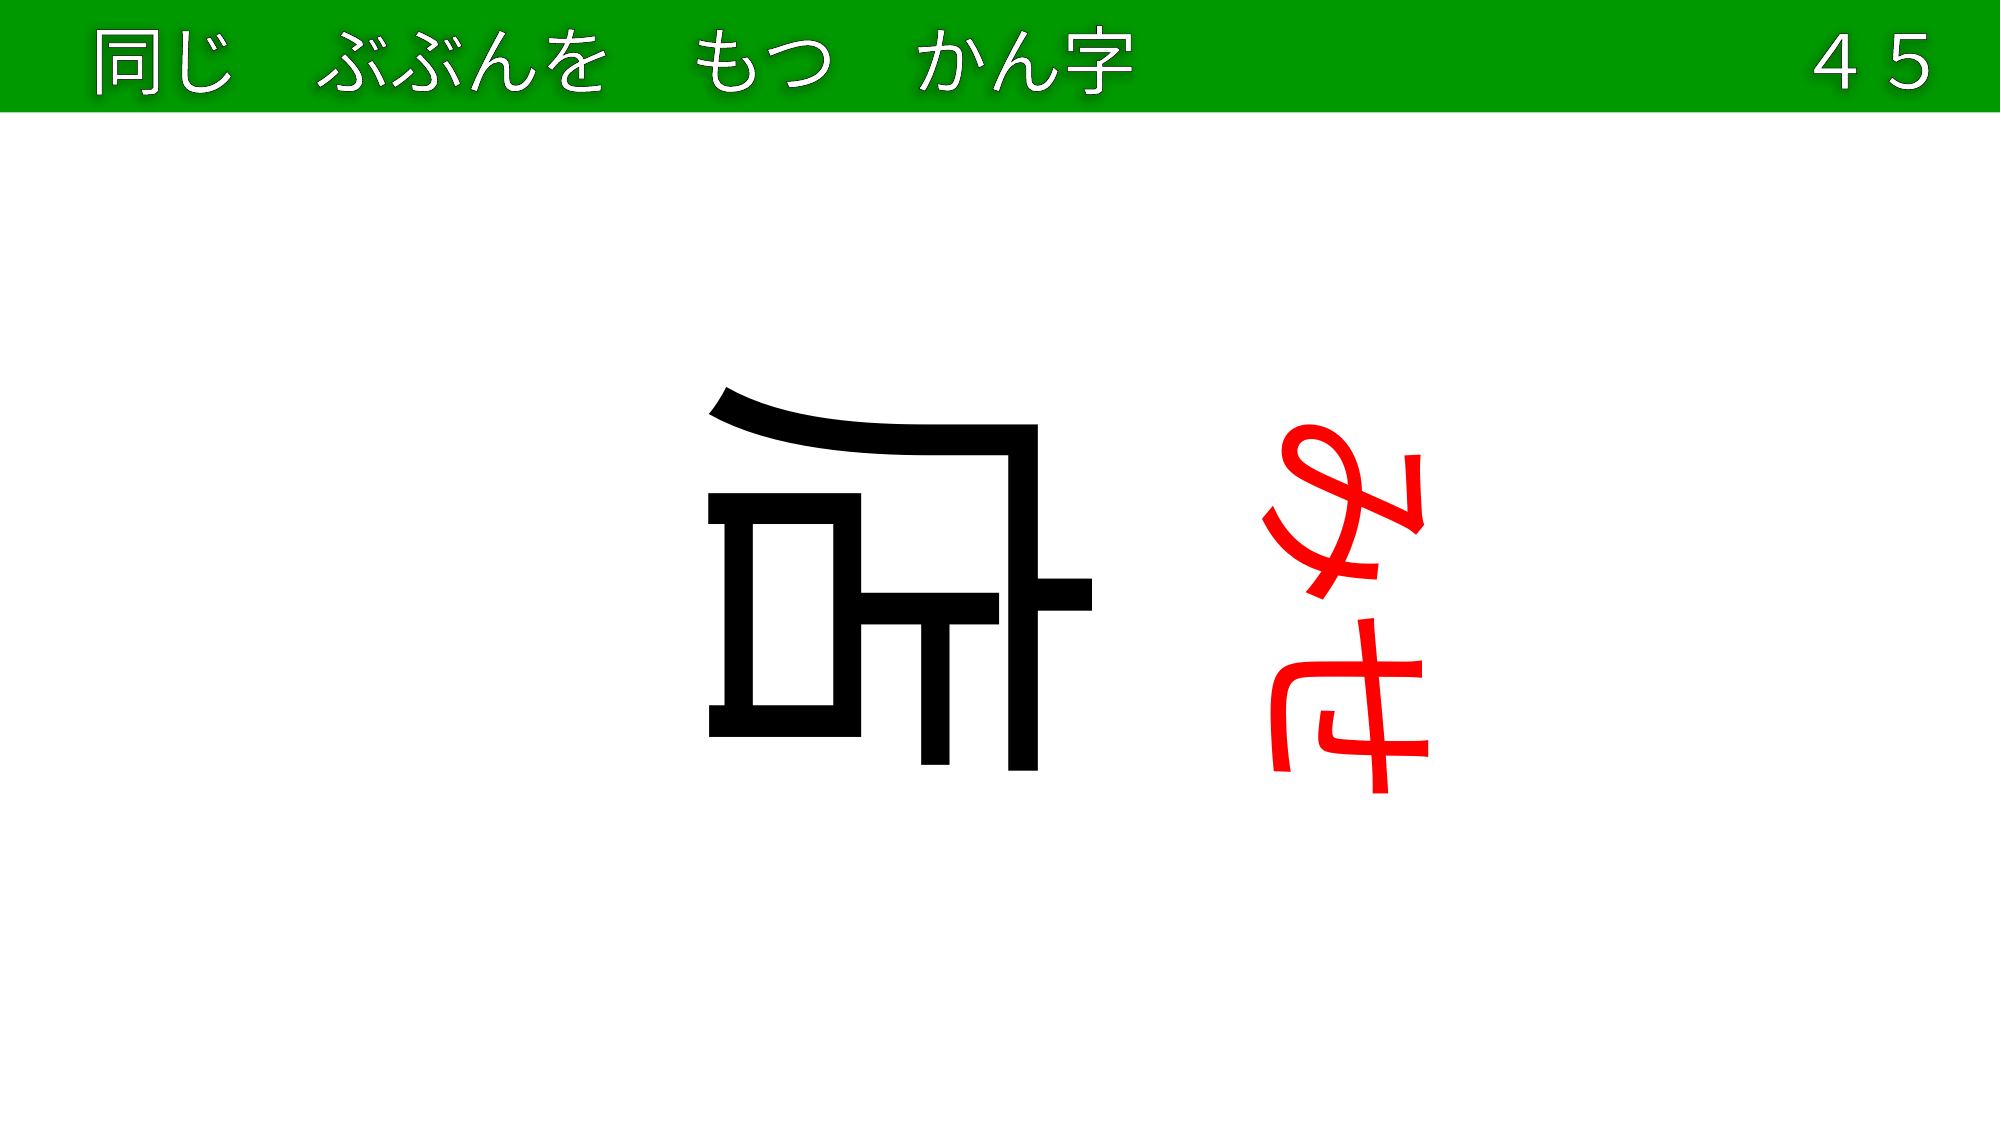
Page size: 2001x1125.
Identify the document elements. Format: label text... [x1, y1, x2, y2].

text_box みせ [1209, 395, 1482, 882]
text_box 同じ ぶぶんを もつ かん字 [75, 6, 1329, 112]
text_box 店 [631, 359, 1167, 1125]
text_box [0, 0, 2000, 113]
text_box ４５ [1782, 6, 1963, 112]
